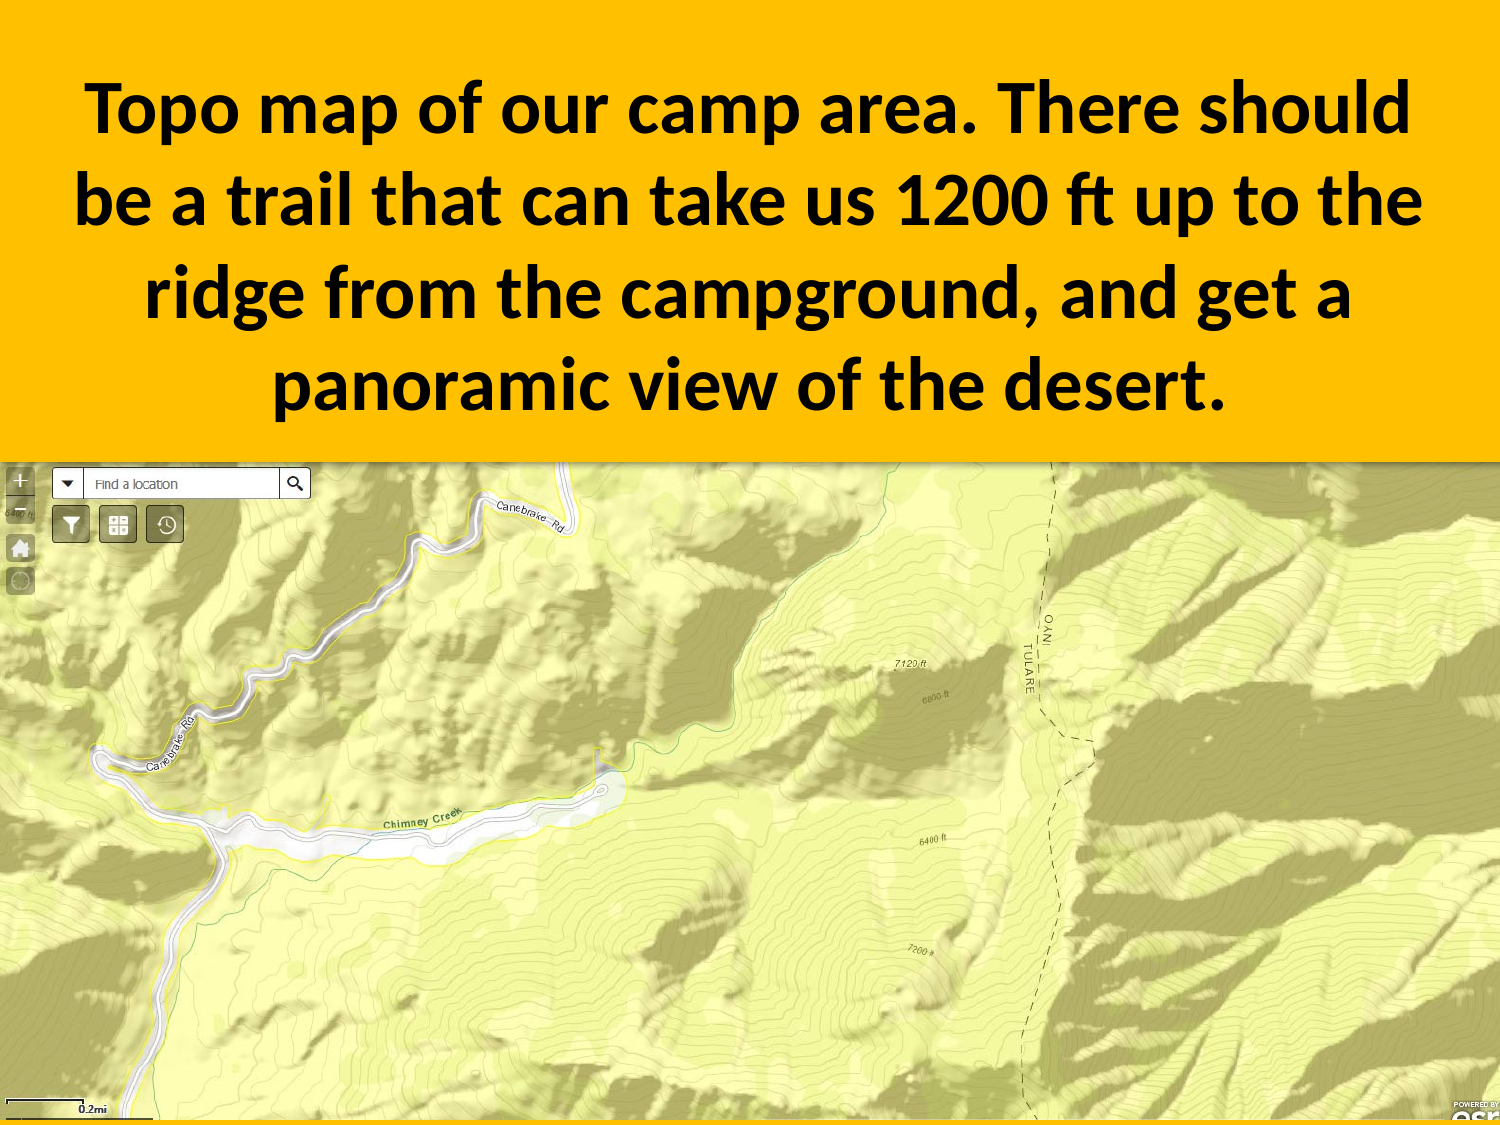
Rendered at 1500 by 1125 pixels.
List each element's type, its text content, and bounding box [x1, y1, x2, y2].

title Topo map of our camp area. There should be a trail that can take us 1200 ft up to the ridge from the campground, and get a panoramic view of the desert. [24, 45, 1475, 438]
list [0, 462, 1500, 1120]
